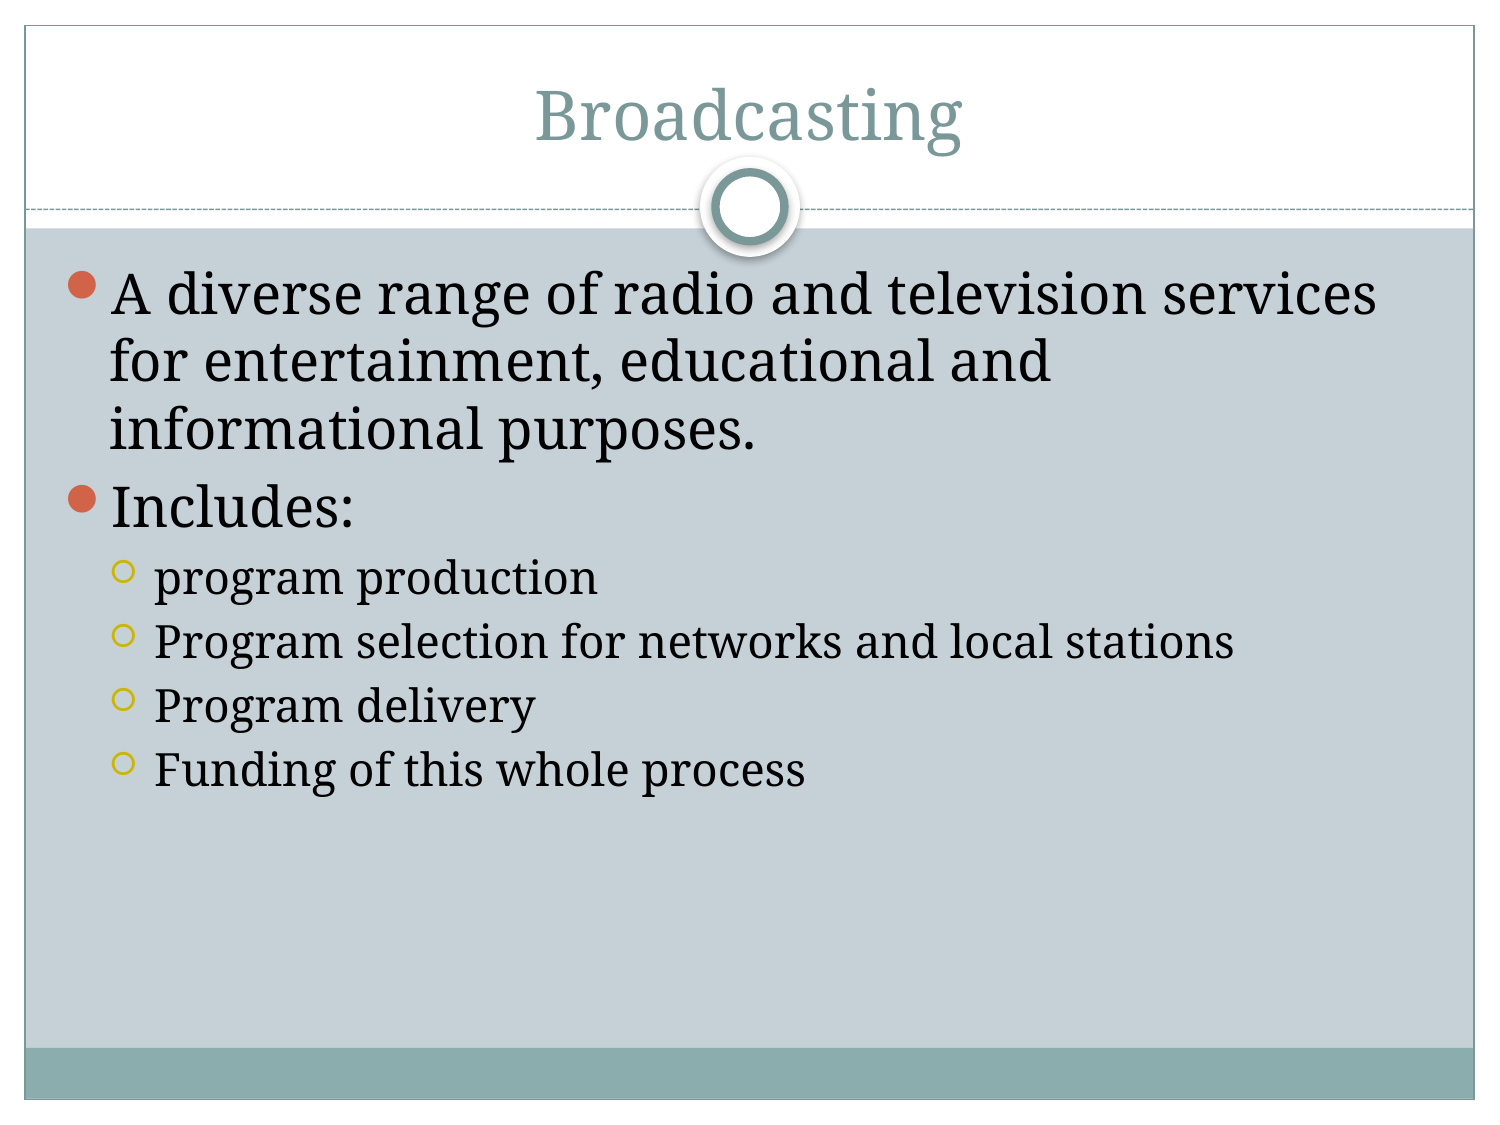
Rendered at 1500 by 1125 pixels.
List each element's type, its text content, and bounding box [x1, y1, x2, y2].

title Broadcasting [49, 37, 1450, 162]
list A diverse range of radio and television services for entertainment, educational and informational purposes. Includes: program production Program selection for networks and local stations Program delivery Funding of this whole process [49, 250, 1445, 1001]
